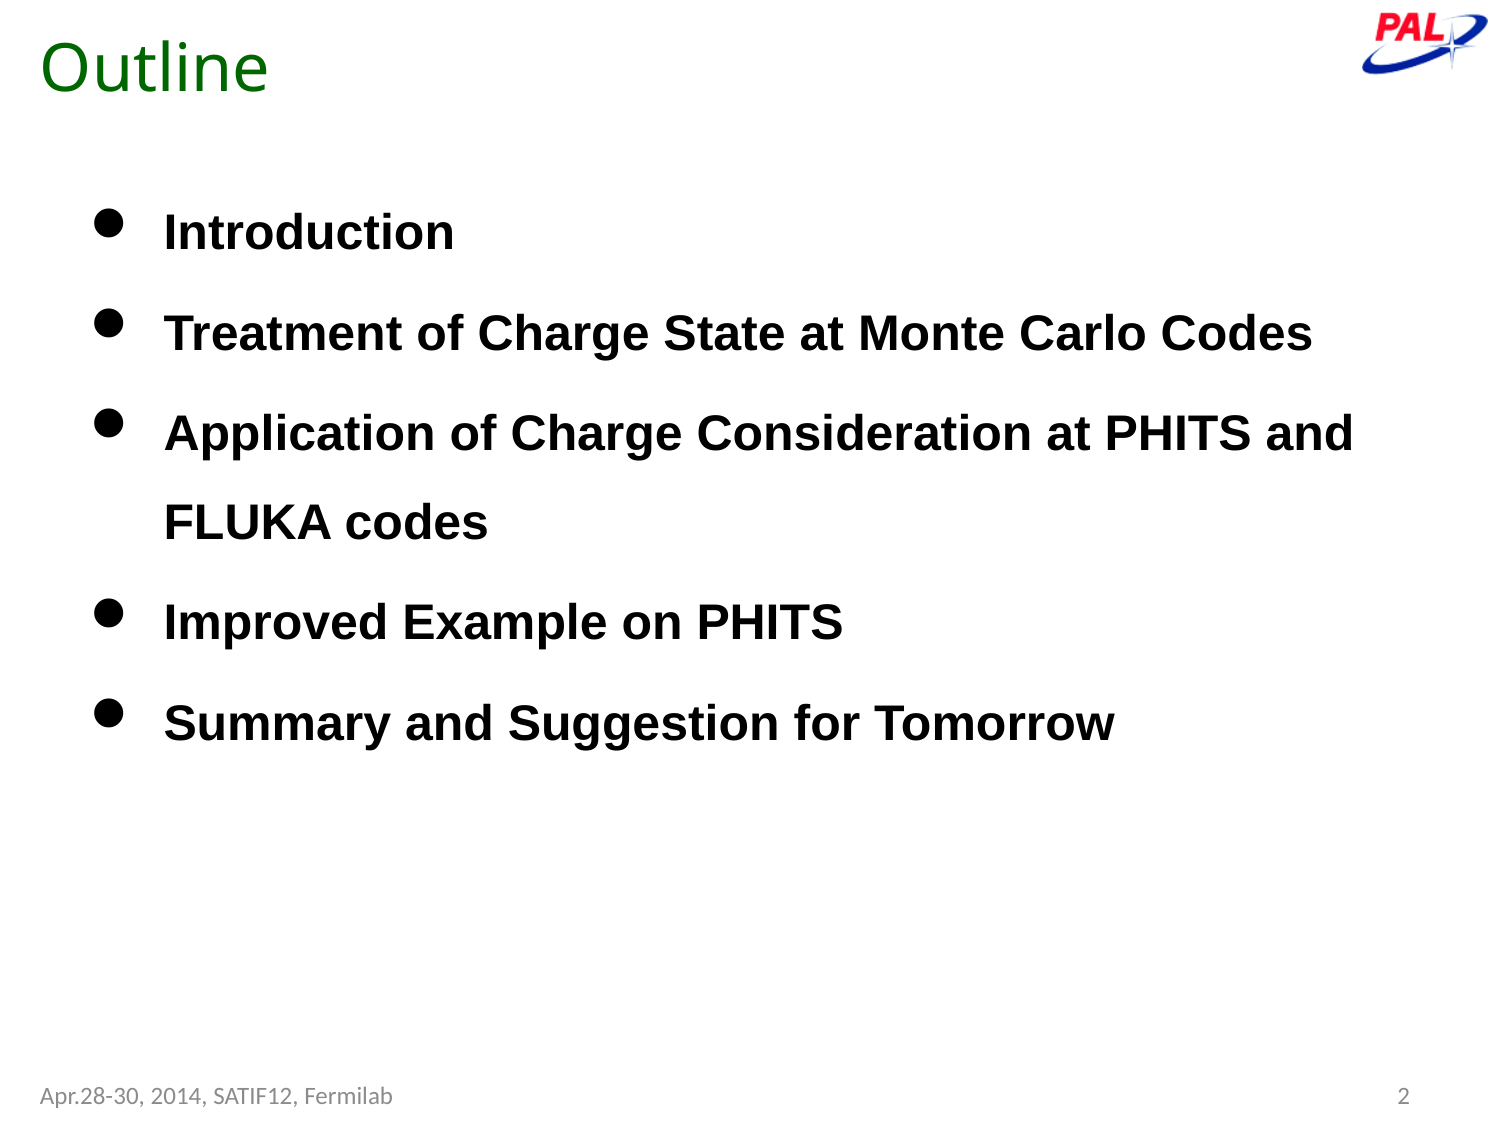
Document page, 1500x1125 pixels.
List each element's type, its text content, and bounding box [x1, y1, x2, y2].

picture [1362, 12, 1488, 75]
slide_number 2 [1074, 1065, 1425, 1125]
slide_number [24, 1065, 425, 1125]
title Outline [24, 12, 1275, 118]
list Introduction Treatment of Charge State at Monte Carlo Codes Application of Charge Consideration at PHITS and FLUKA codes Improved Example on PHITS Summary and Suggestion for Tomorrow [75, 162, 1463, 905]
